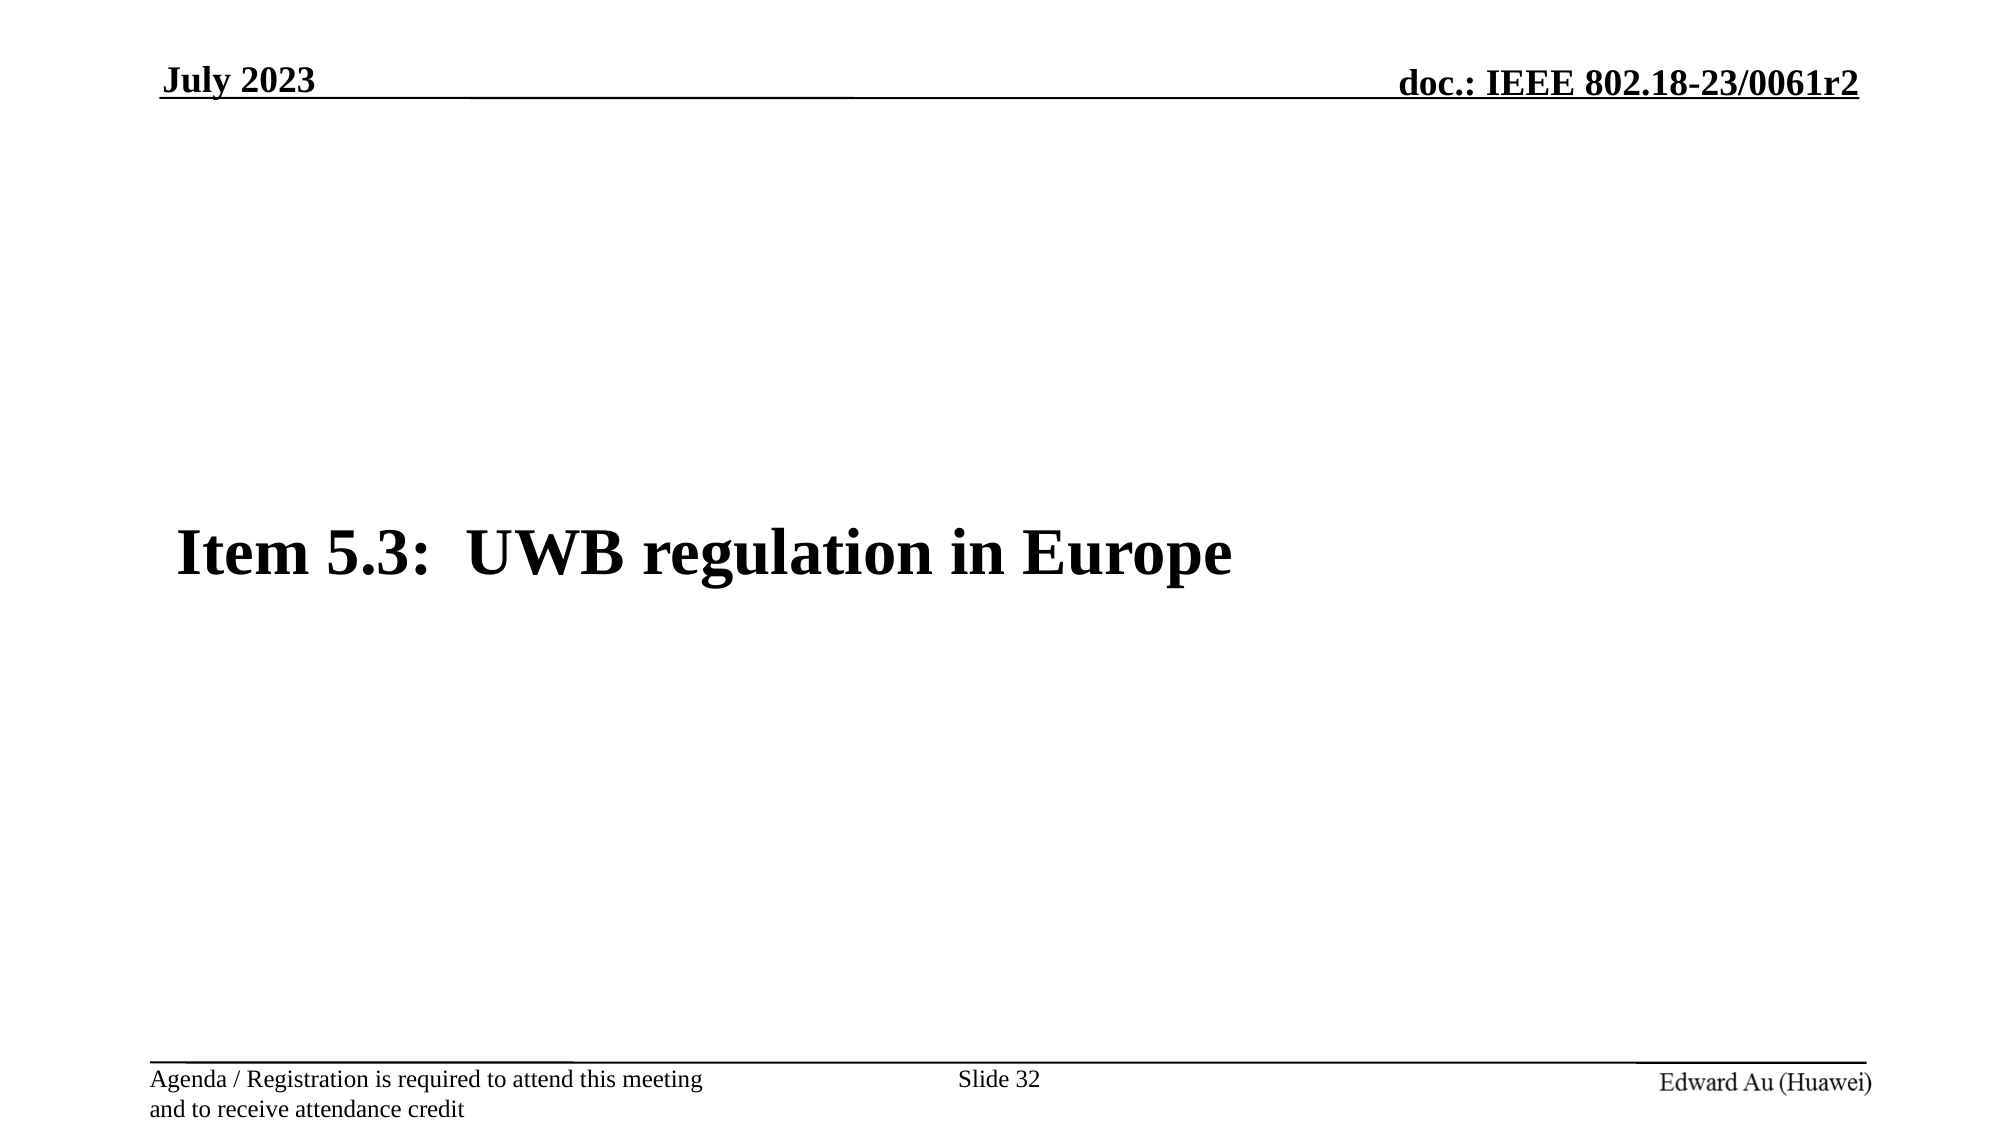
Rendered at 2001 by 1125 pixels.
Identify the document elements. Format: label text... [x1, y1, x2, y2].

slide_number Slide 32 [933, 1061, 1067, 1123]
picture [1174, 1058, 1887, 1113]
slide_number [161, 54, 526, 101]
text_box Item 5.3: UWB regulation in Europe [162, 500, 1675, 675]
